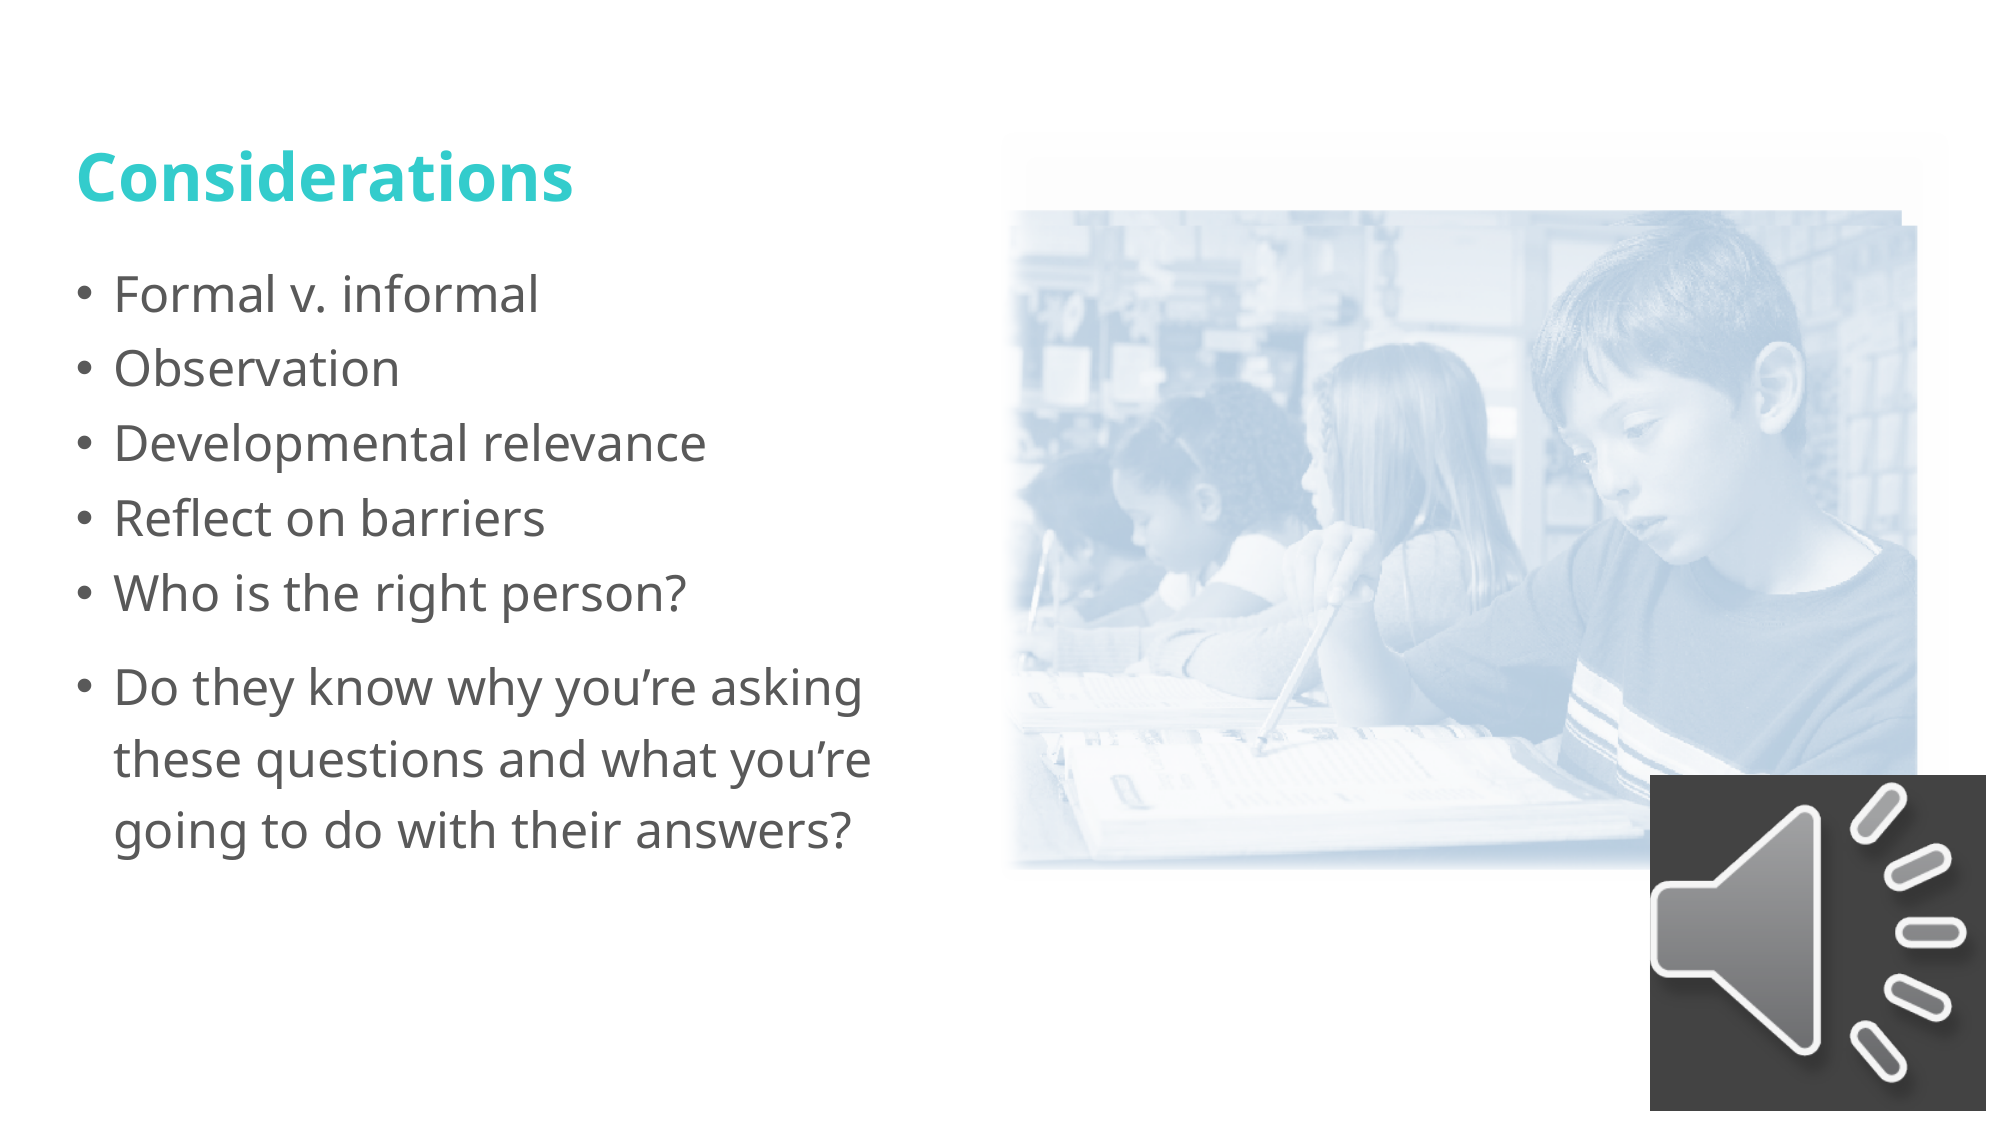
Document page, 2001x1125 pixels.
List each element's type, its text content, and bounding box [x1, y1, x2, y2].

list Formal v. informal Observation Developmental relevance Reflect on barriers Who is the right person? Do they know why you’re asking these questions and what you’re going to do with their answers? [60, 261, 974, 965]
picture [999, 130, 1987, 1112]
title Considerations [60, 38, 824, 223]
